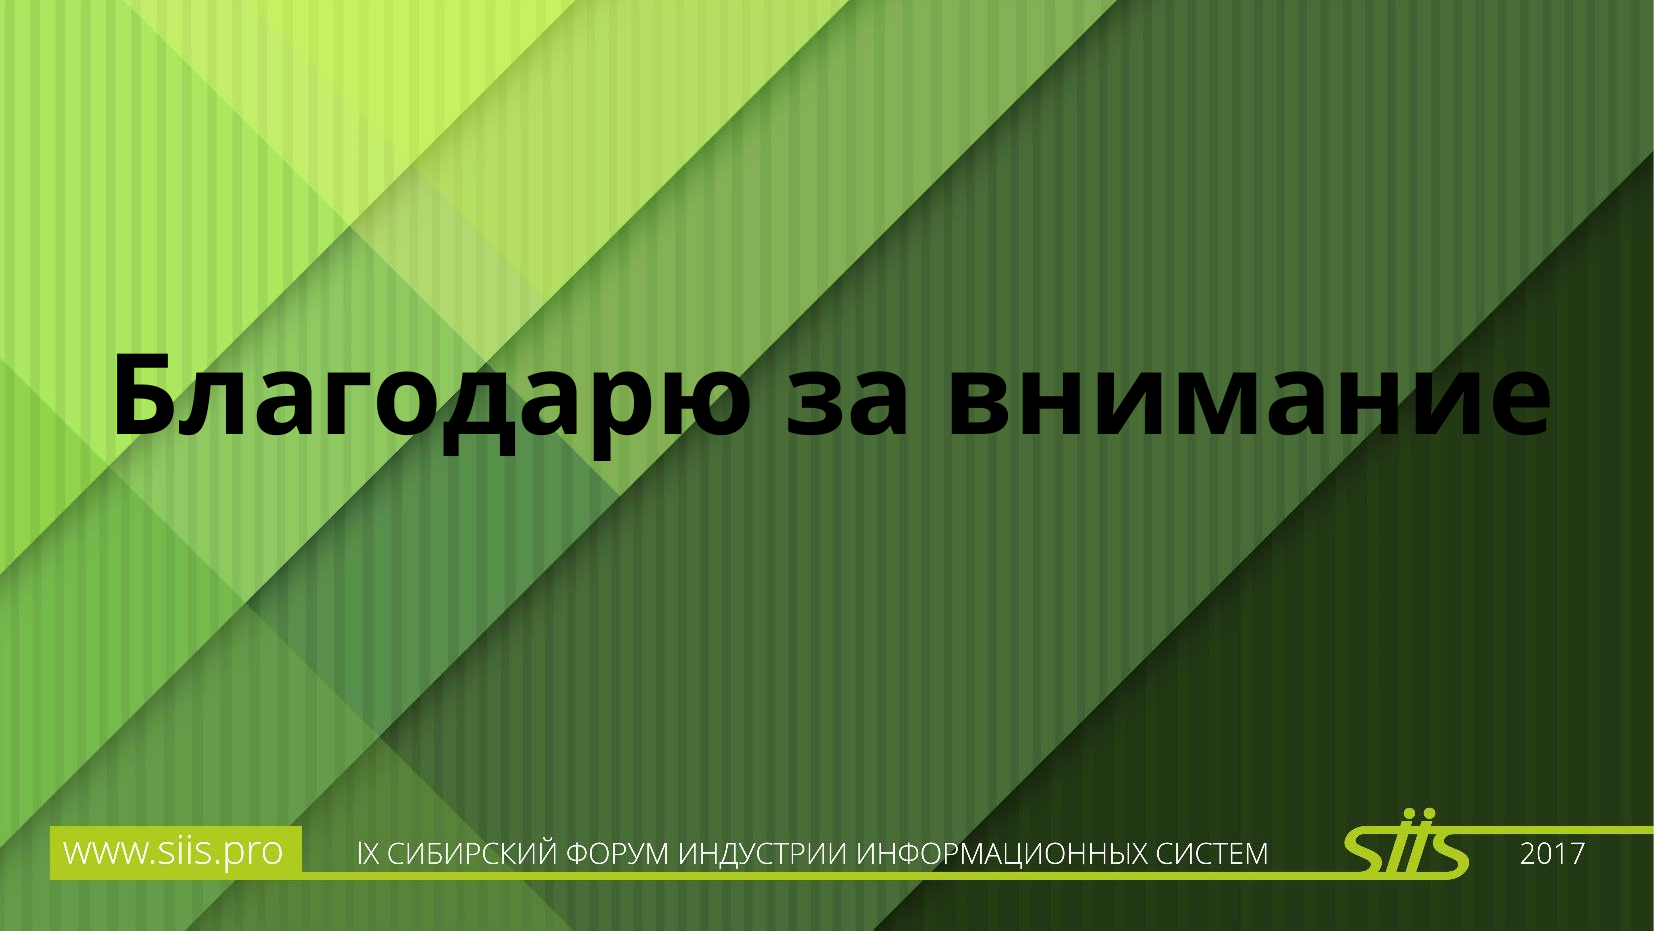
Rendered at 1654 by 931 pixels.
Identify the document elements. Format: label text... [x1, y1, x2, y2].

text_box Благодарю за внимание [9, 323, 1654, 465]
picture [0, 0, 1654, 931]
